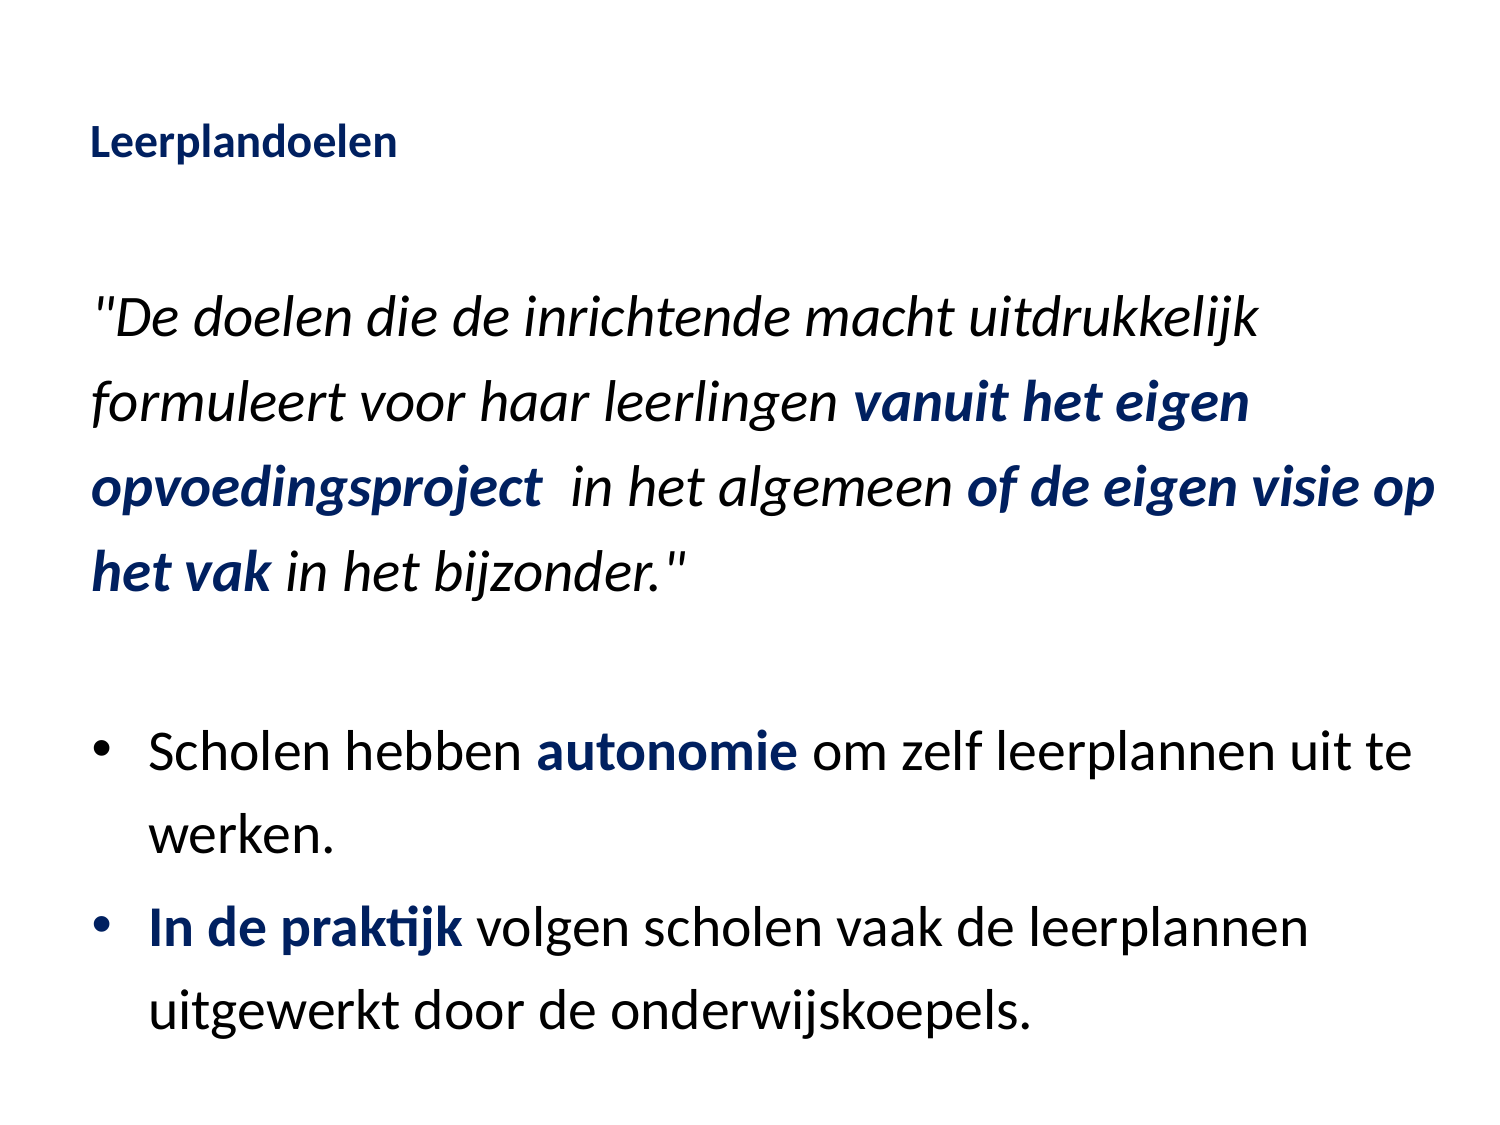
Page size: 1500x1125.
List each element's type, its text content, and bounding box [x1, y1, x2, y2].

list "De doelen die de inrichtende macht uitdrukkelijk formuleert voor haar leerlingen vanuit het eigen opvoedingsproject in het algemeen of de eigen visie op het vak in het bijzonder." Scholen hebben autonomie om zelf leerplannen uit te werken. In de praktijk volgen scholen vaak de leerplannen uitgewerkt door de onderwijskoepels. [76, 255, 1459, 1059]
title Leerplandoelen [75, 45, 1425, 233]
